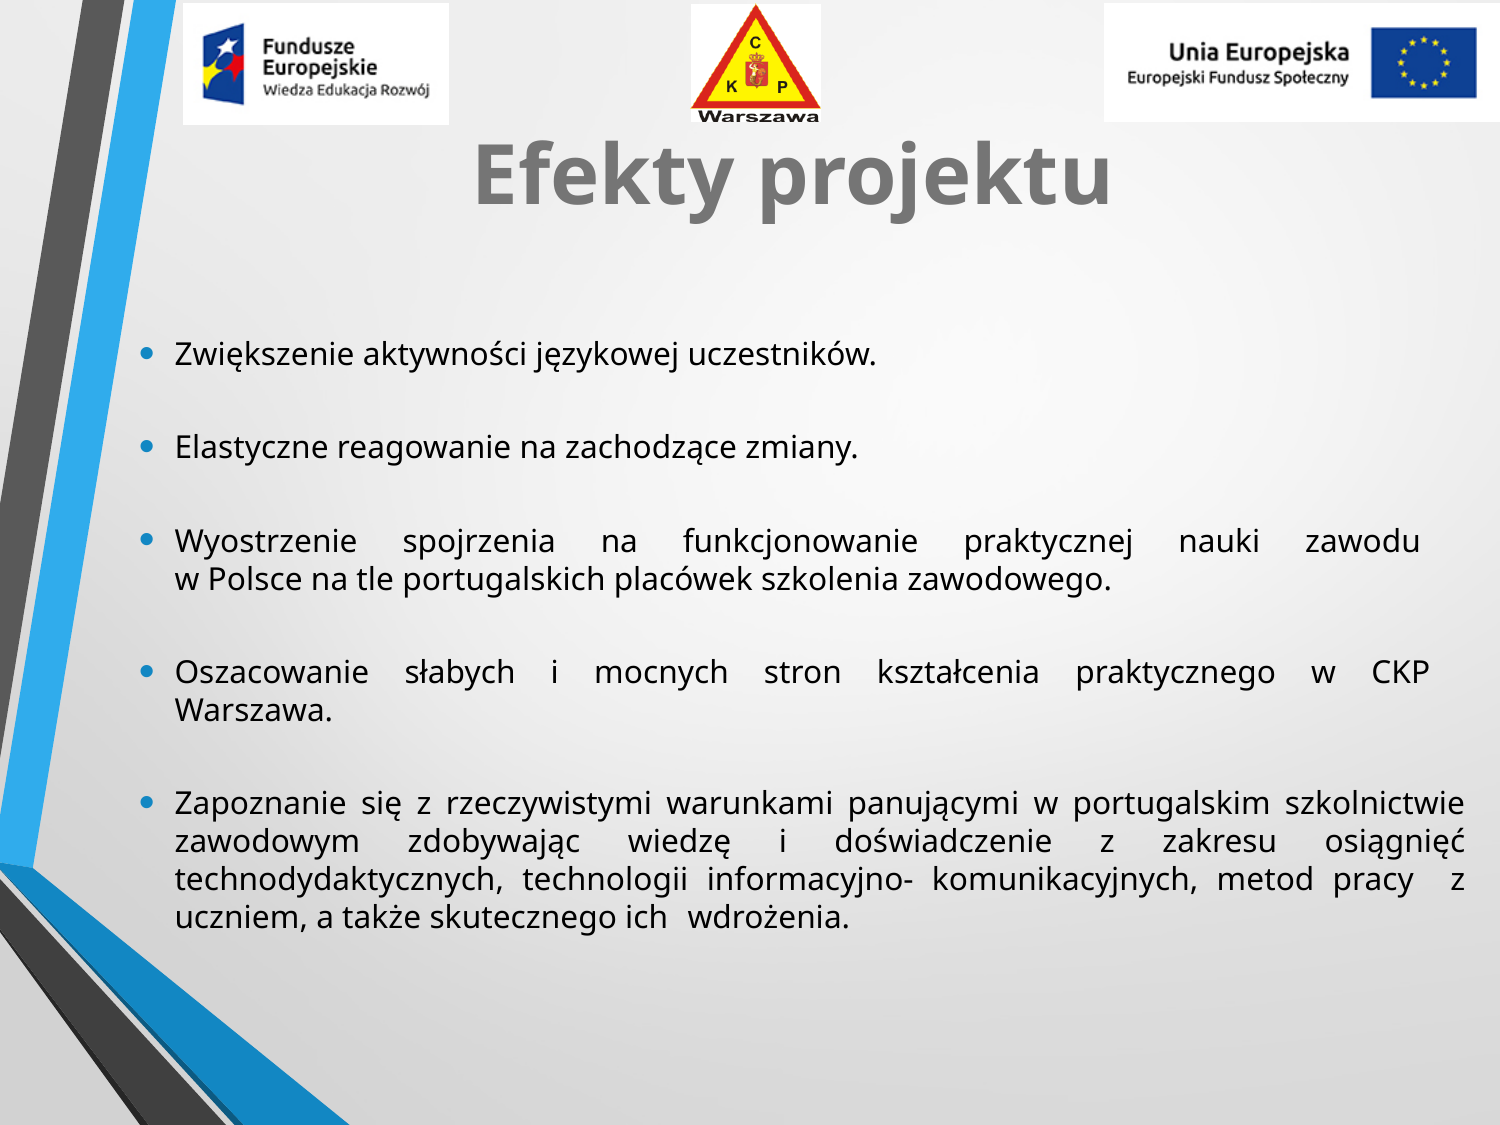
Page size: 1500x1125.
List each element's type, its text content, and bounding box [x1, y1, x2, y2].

picture [182, 2, 449, 126]
list Zwiększenie aktywności językowej uczestników. Elastyczne reagowanie na zachodzące zmiany. Wyostrzenie spojrzenia na funkcjonowanie praktycznej nauki zawodu w Polsce na tle portugalskich placówek szkolenia zawodowego. Oszacowanie słabych i mocnych stron kształcenia praktycznego w CKP Warszawa. Zapoznanie się z rzeczywistymi warunkami panującymi w portugalskim szkolnictwie zawodowym zdobywając wiedzę i doświadczenie z zakresu osiągnięć technodydaktycznych, technologii informacyjno- komunikacyjnych, metod pracy z uczniem, a także skutecznego ich wdrożenia. [123, 231, 1483, 953]
picture [1104, 3, 1500, 123]
title Efekty projektu [161, 75, 1425, 231]
picture [690, 3, 821, 123]
